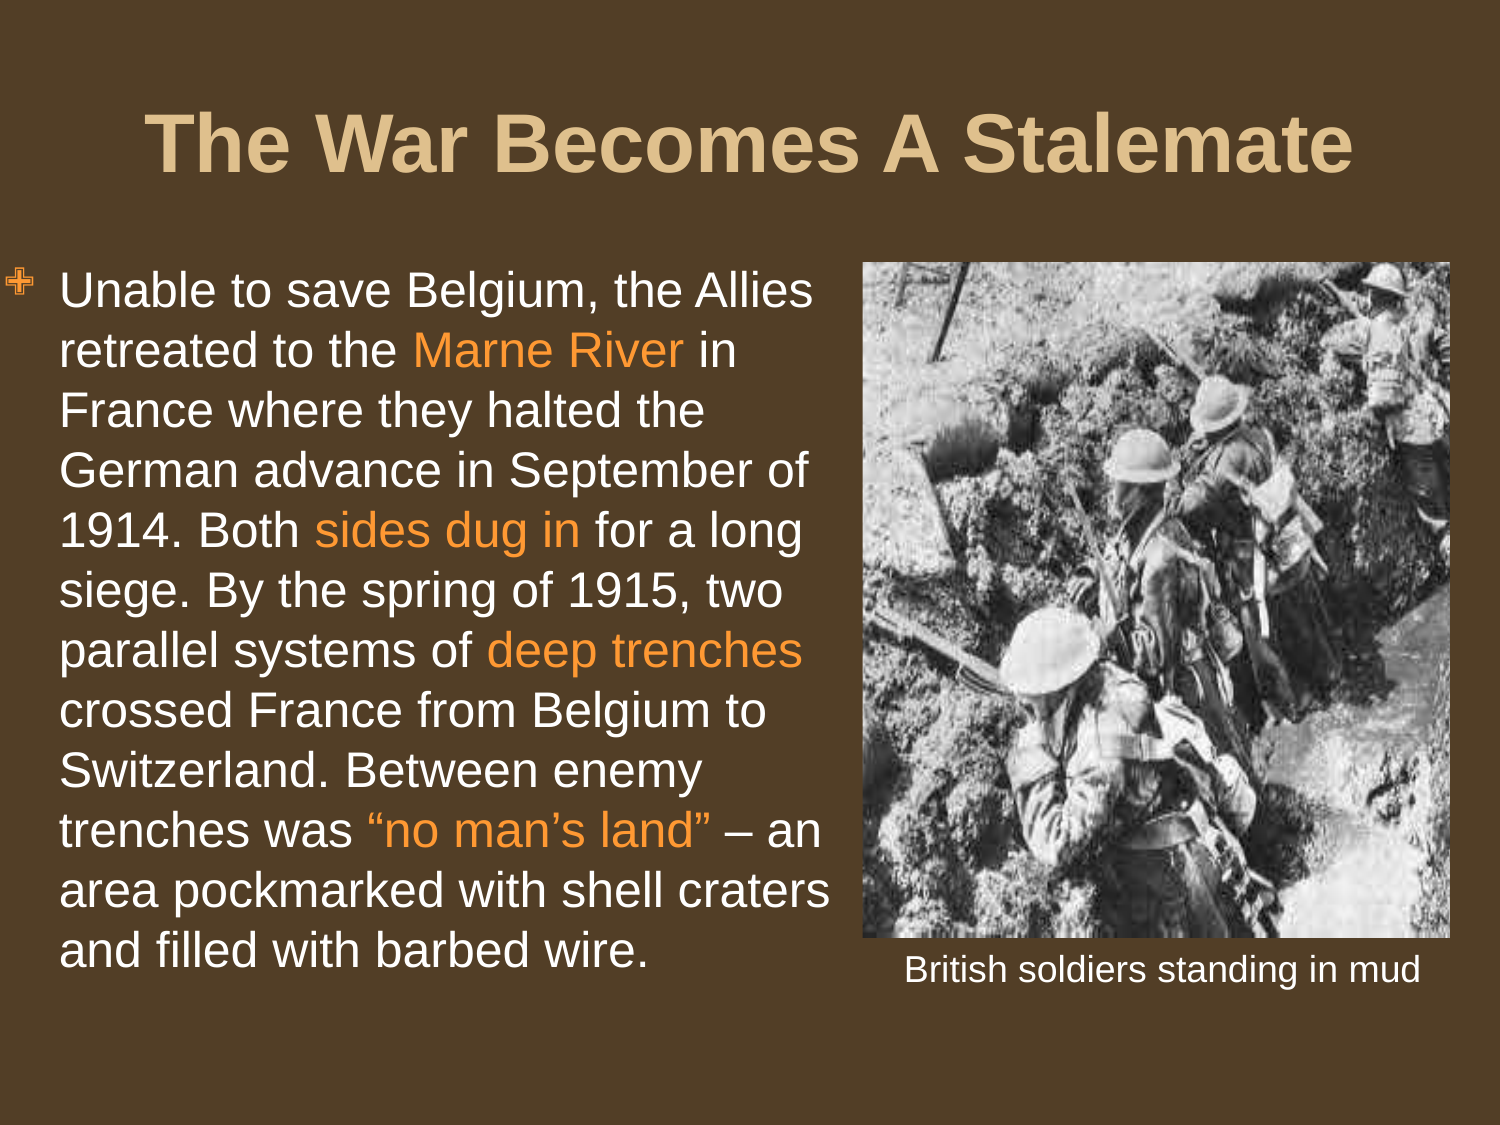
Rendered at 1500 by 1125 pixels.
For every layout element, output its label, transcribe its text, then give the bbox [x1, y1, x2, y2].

list Unable to save Belgium, the Allies retreated to the Marne River in France where they halted the German advance in September of 1914. Both sides dug in for a long siege. By the spring of 1915, two parallel systems of deep trenches crossed France from Belgium to Switzerland. Between enemy trenches was “no man’s land” – an area pockmarked with shell craters and filled with barbed wire. [0, 249, 875, 993]
text_box British soldiers standing in mud [837, 937, 1488, 998]
title The War Becomes A Stalemate [75, 45, 1425, 233]
picture [862, 262, 1451, 938]
